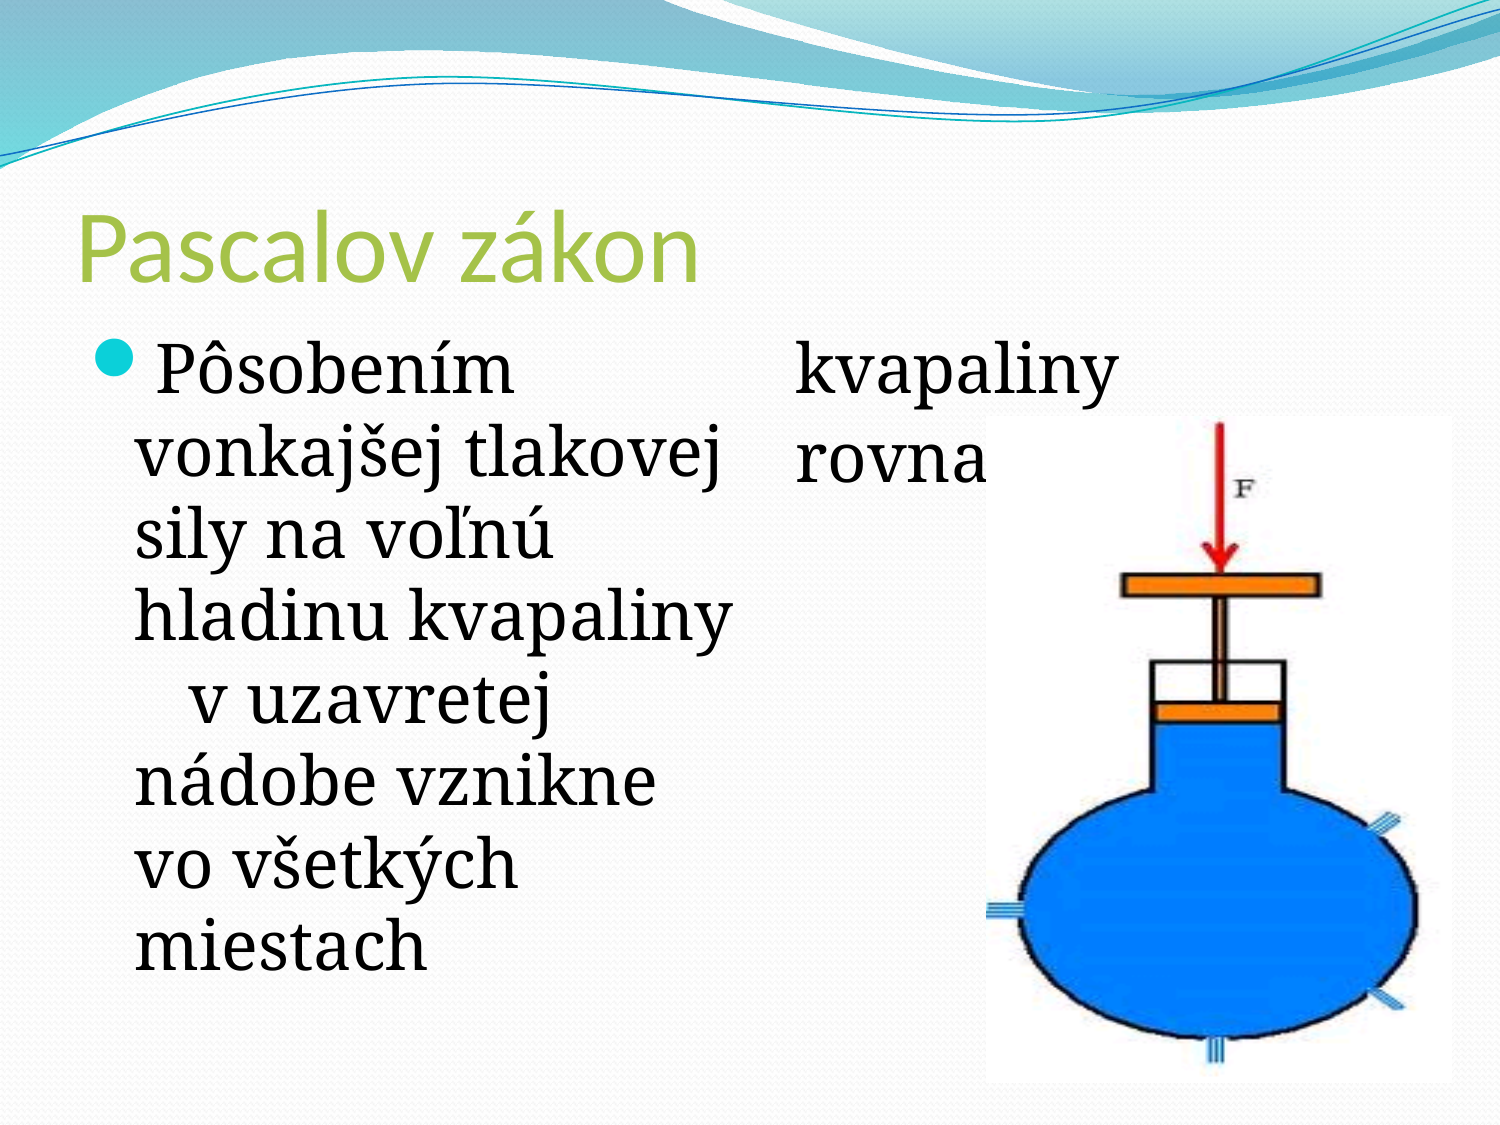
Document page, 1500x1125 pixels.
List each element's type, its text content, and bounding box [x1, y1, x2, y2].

picture [985, 416, 1452, 1083]
list Pôsobením vonkajšej tlakovej sily na voľnú hladinu kvapaliny v uzavretej nádobe vznikne vo všetkých miestach kvapaliny rovnaký tlak. [75, 317, 1425, 1038]
title Pascalov zákon [75, 115, 1425, 303]
